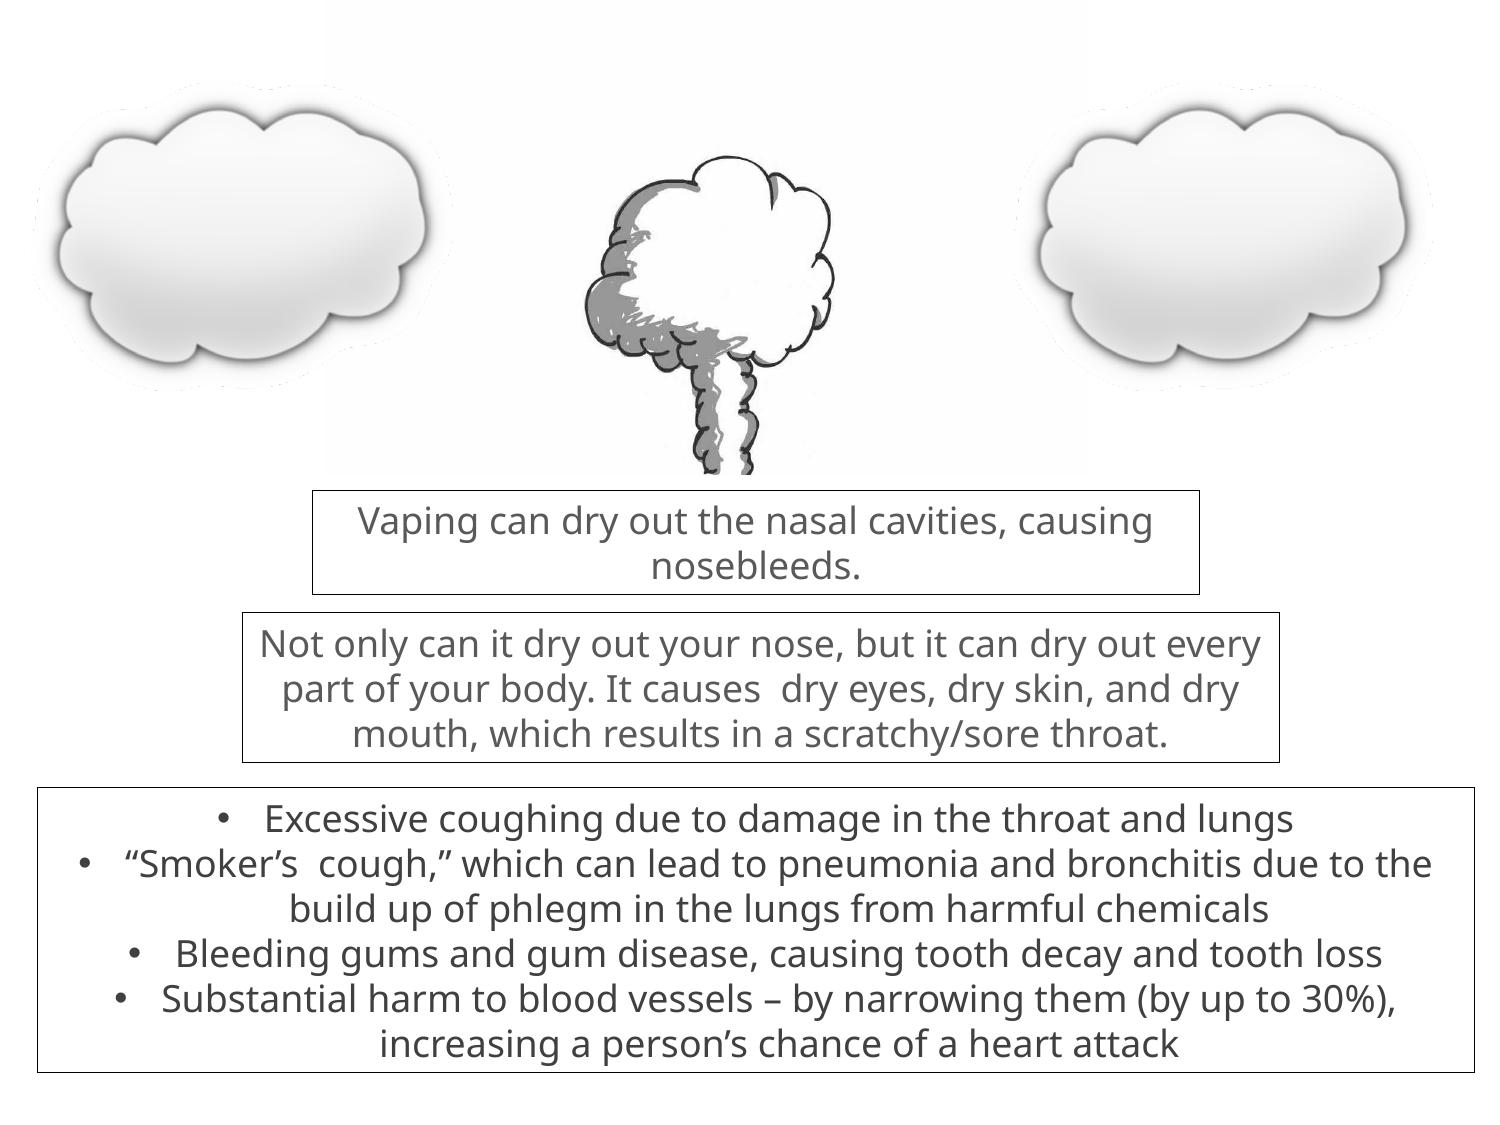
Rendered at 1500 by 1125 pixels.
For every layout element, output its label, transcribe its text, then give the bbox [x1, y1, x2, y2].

text_box Vaping can dry out the nasal cavities, causing nosebleeds. [312, 490, 1200, 595]
picture [31, 0, 1434, 475]
text_box Not only can it dry out your nose, but it can dry out every part of your body. It causes dry eyes, dry skin, and dry mouth, which results in a scratchy/sore throat. [242, 612, 1280, 763]
text_box Excessive coughing due to damage in the throat and lungs “Smoker’s cough,” which can lead to pneumonia and bronchitis due to the build up of phlegm in the lungs from harmful chemicals Bleeding gums and gum disease, causing tooth decay and tooth loss Substantial harm to blood vessels – by narrowing them (by up to 30%), increasing a person’s chance of a heart attack [37, 787, 1475, 1073]
